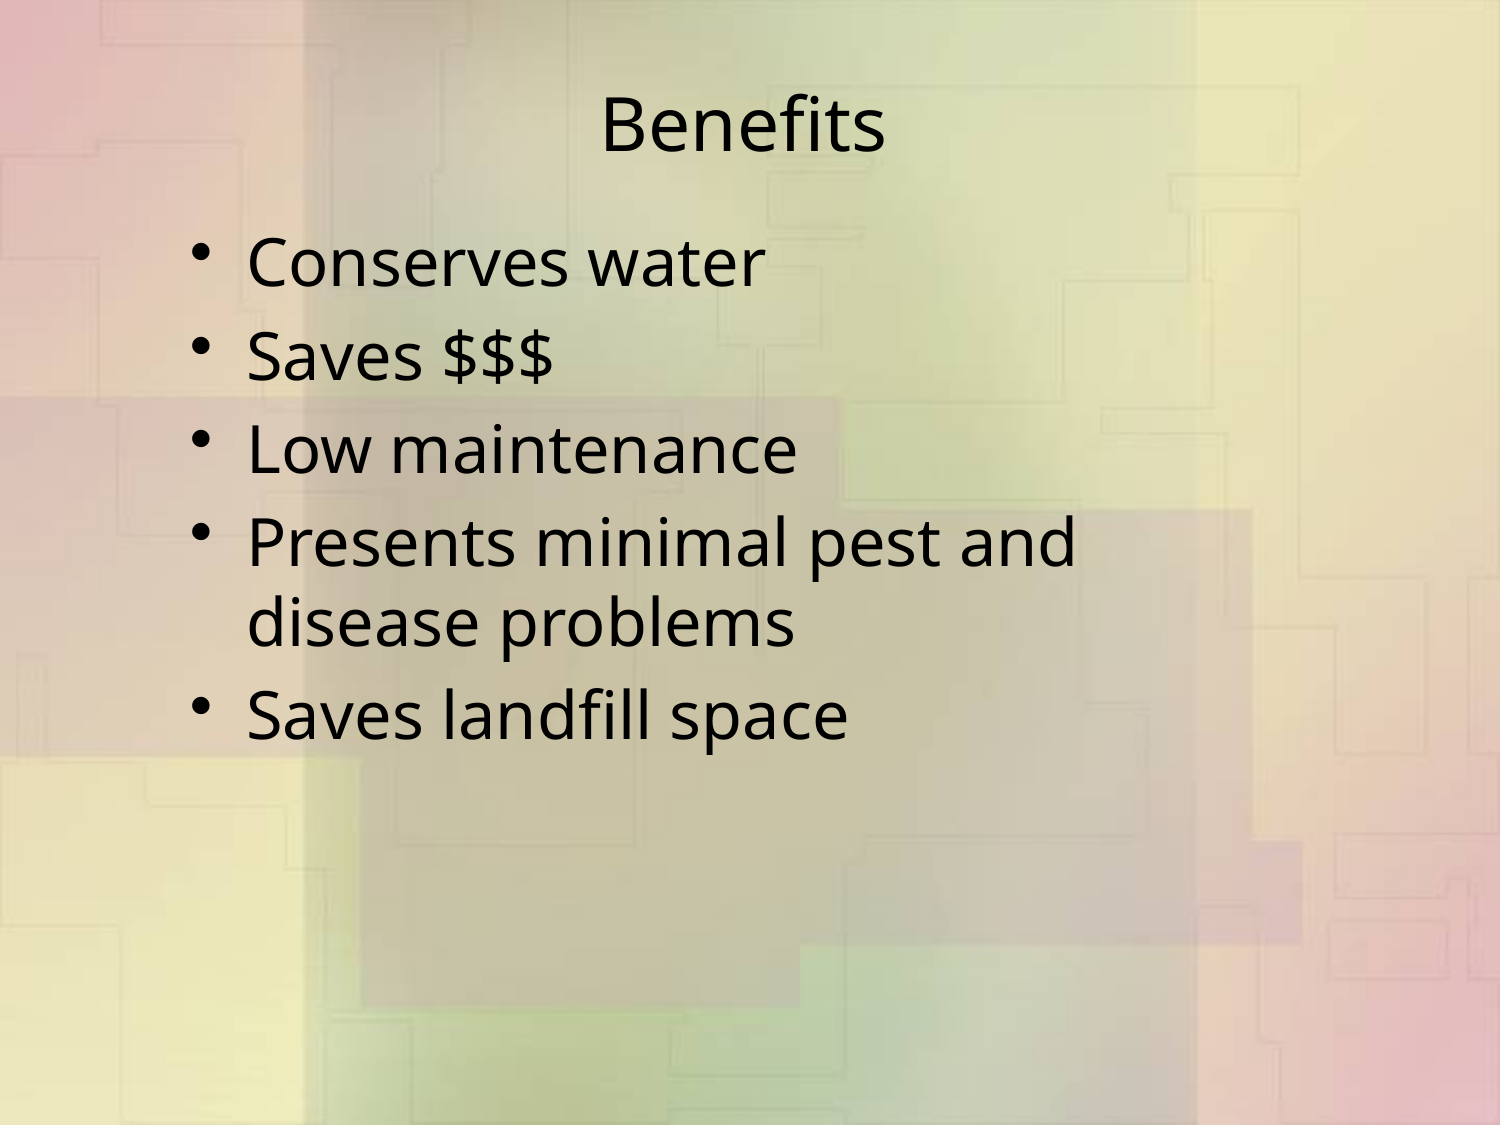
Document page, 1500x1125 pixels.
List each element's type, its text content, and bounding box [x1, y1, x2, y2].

title Benefits [174, 37, 1313, 206]
list Conserves water Saves $$$ Low maintenance Presents minimal pest and disease problems Saves landfill space [174, 212, 1313, 1006]
picture [0, 0, 1500, 1125]
